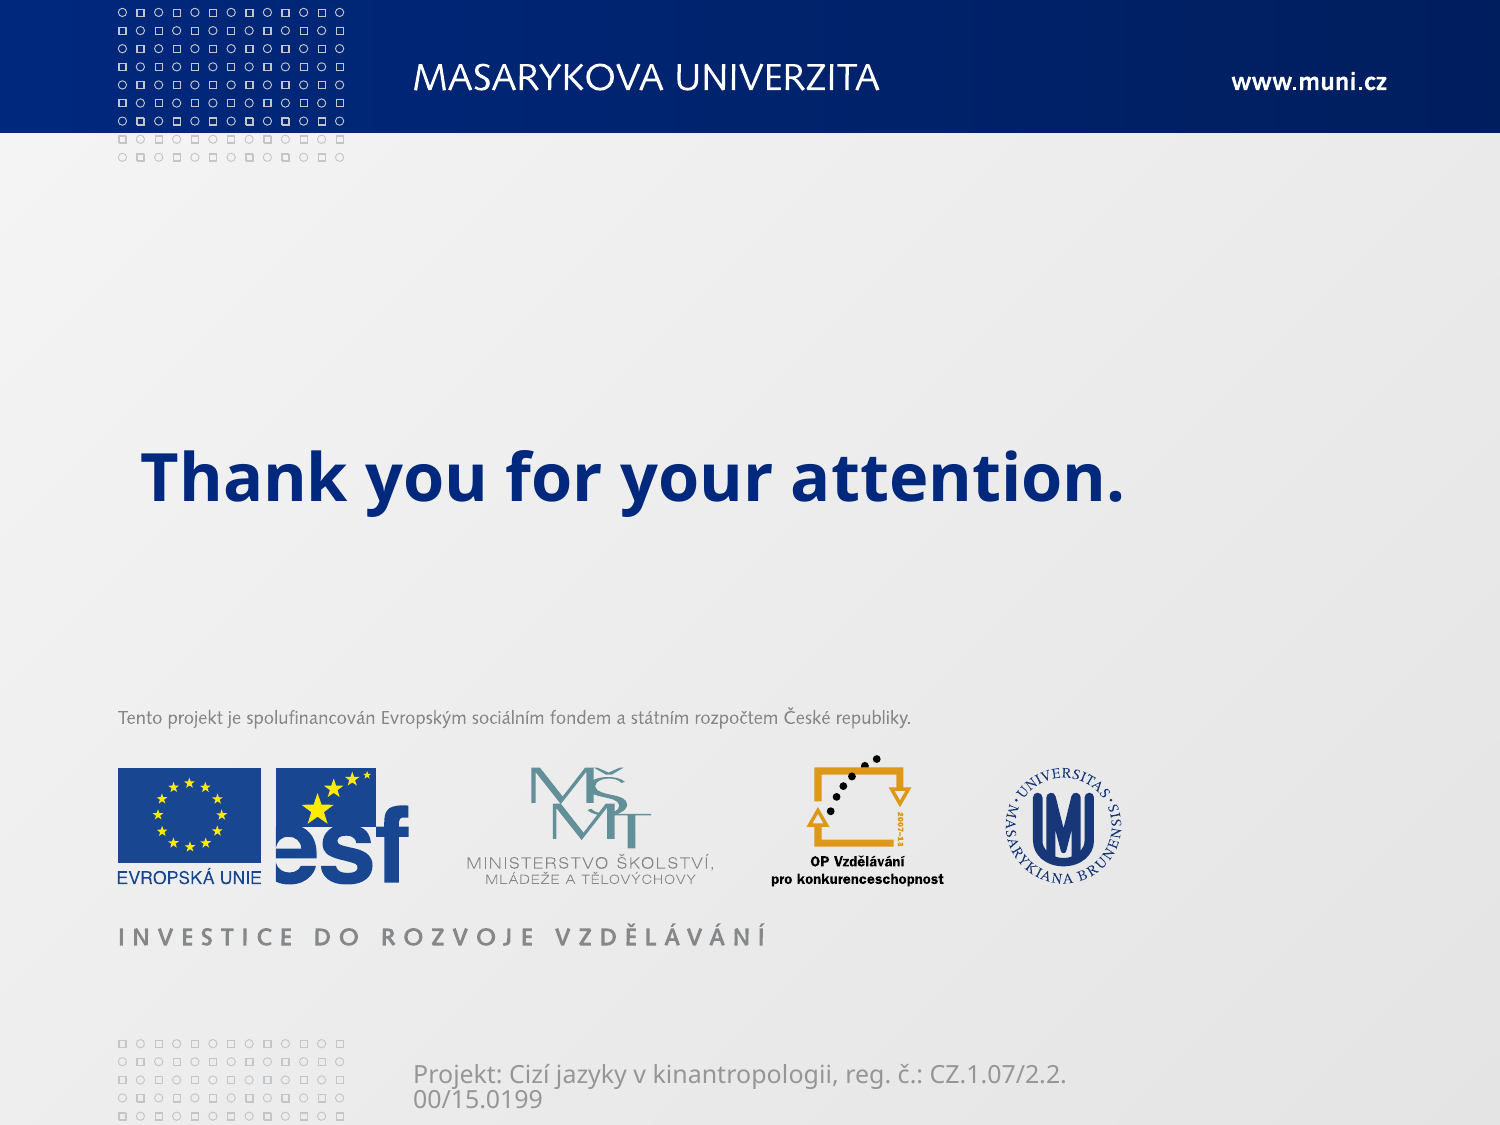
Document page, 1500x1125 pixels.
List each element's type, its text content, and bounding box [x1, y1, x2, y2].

footer Projekt: Cizí jazyky v kinantropologii, reg. č.: CZ.1.07/2.2.00/15.0199 [413, 1025, 1075, 1100]
title Thank you for your attention. [140, 281, 1416, 523]
